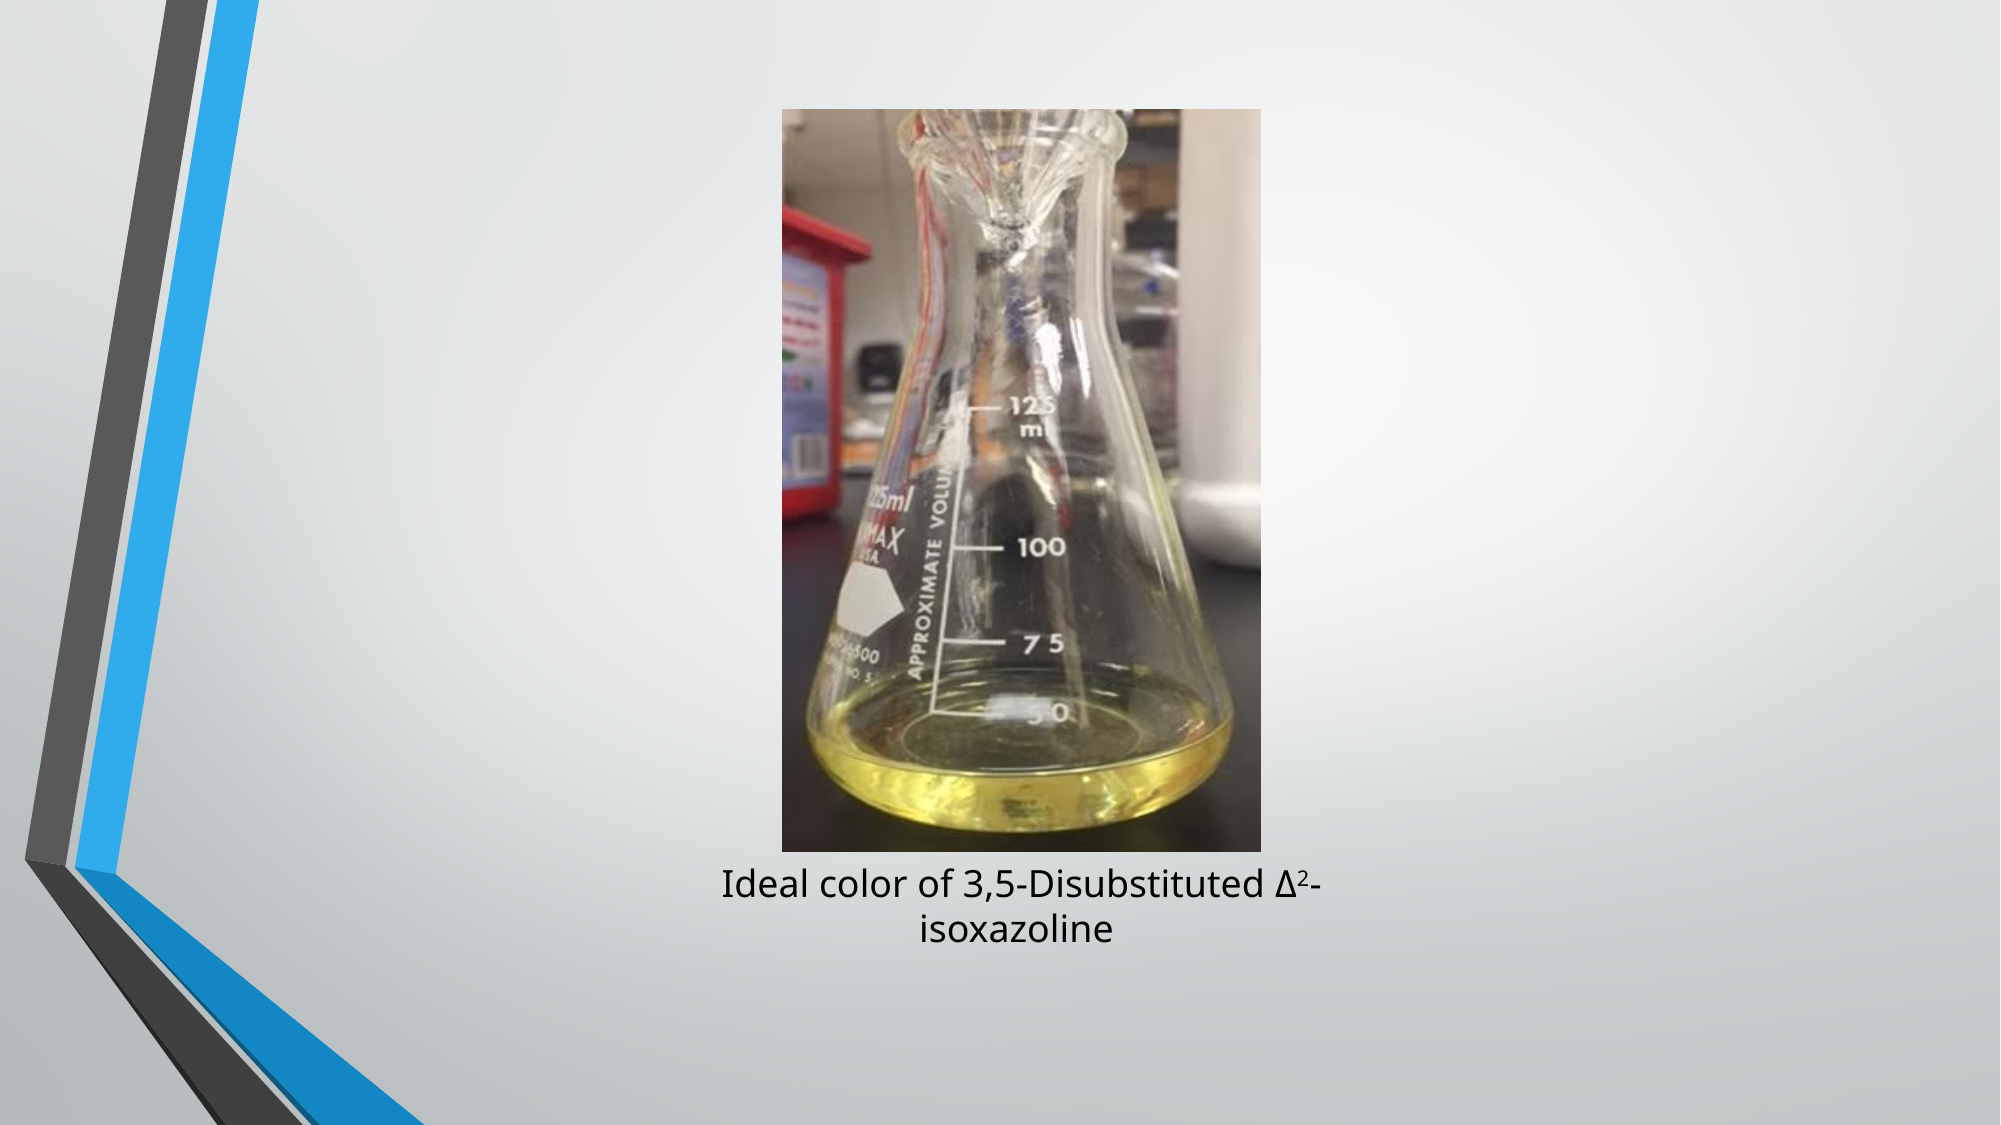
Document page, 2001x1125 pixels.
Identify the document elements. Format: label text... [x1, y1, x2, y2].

text_box Ideal color of 3,5-Disubstituted Δ2-isoxazoline [638, 853, 1405, 958]
picture [782, 109, 1261, 853]
